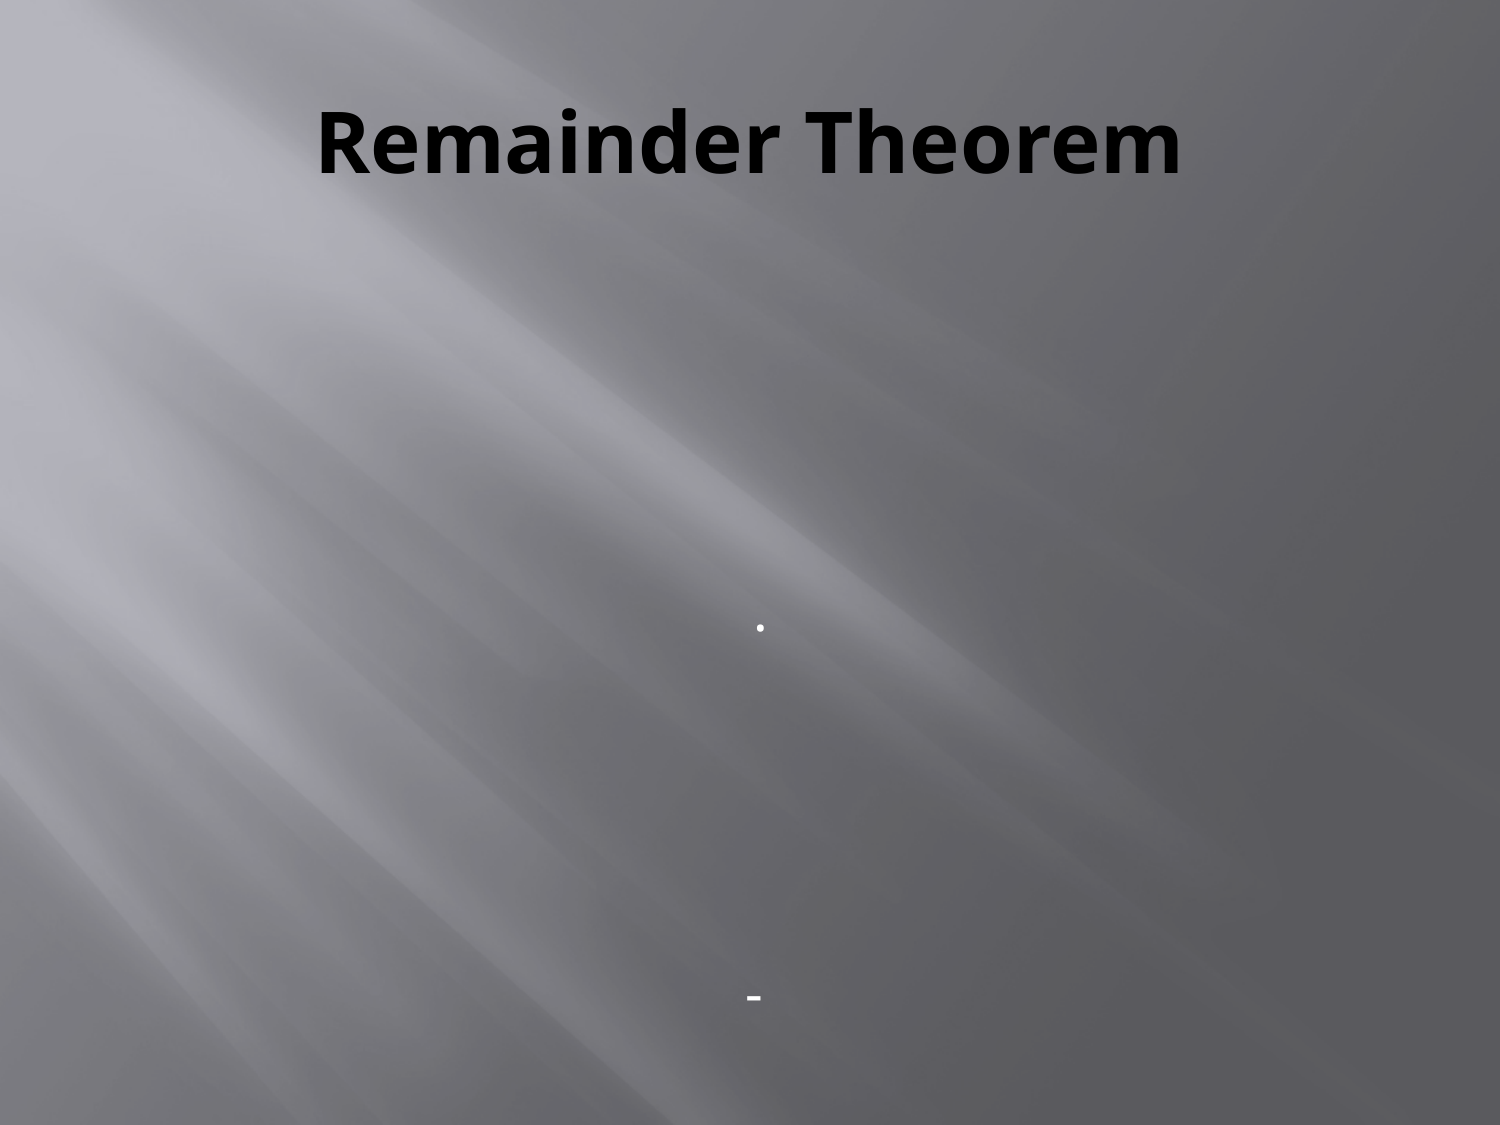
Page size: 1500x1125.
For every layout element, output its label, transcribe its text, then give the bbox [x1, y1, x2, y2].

title Remainder Theorem [75, 45, 1425, 233]
